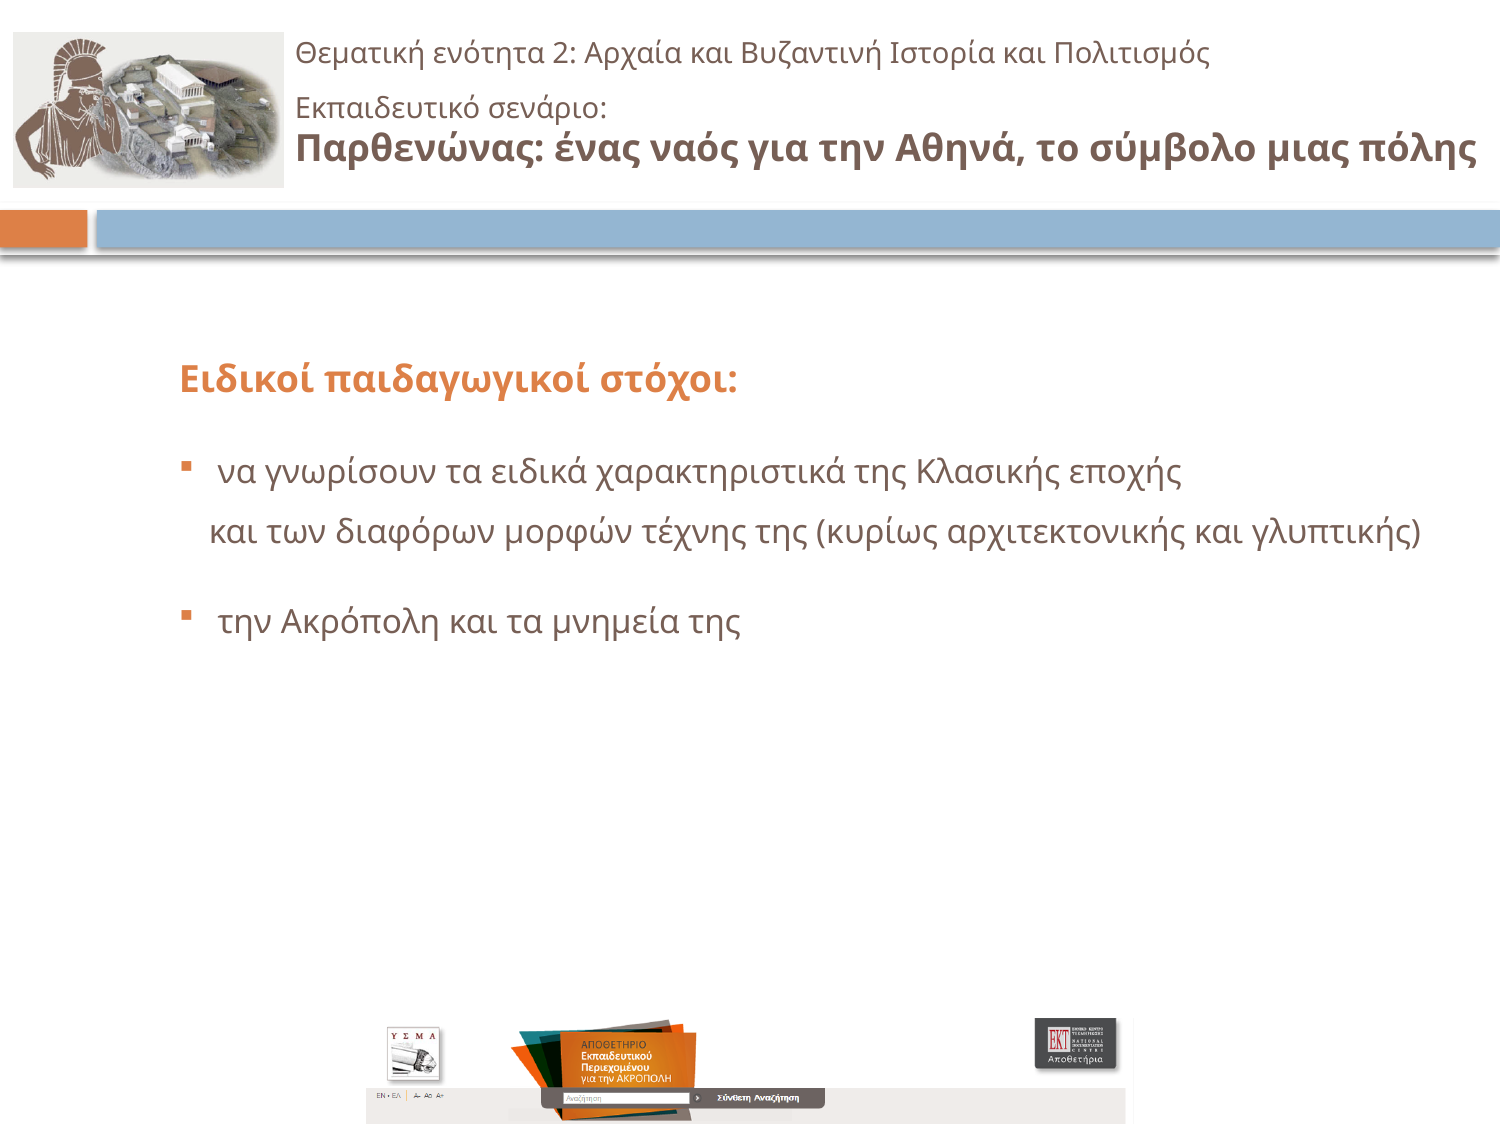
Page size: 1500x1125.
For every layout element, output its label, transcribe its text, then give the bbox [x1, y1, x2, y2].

picture [365, 1018, 1134, 1124]
text_box Θεματική ενότητα 2: Αρχαία και Βυζαντινή Ιστορία και Πολιτισμός Εκπαιδευτικό σενάριο: Παρθενώνας: ένας ναός για την Αθηνά, το σύμβολο μιας πόλης [280, 27, 1493, 177]
text_box Ειδικοί παιδαγωγικοί στόχοι: να γνωρίσουν τα ειδικά χαρακτηριστικά της Κλασικής εποχής και των διαφόρων μορφών τέχνης της (κυρίως αρχιτεκτονικής και γλυπτικής) την Ακρόπολη και τα μνημεία της [163, 325, 1453, 668]
picture [13, 31, 284, 188]
